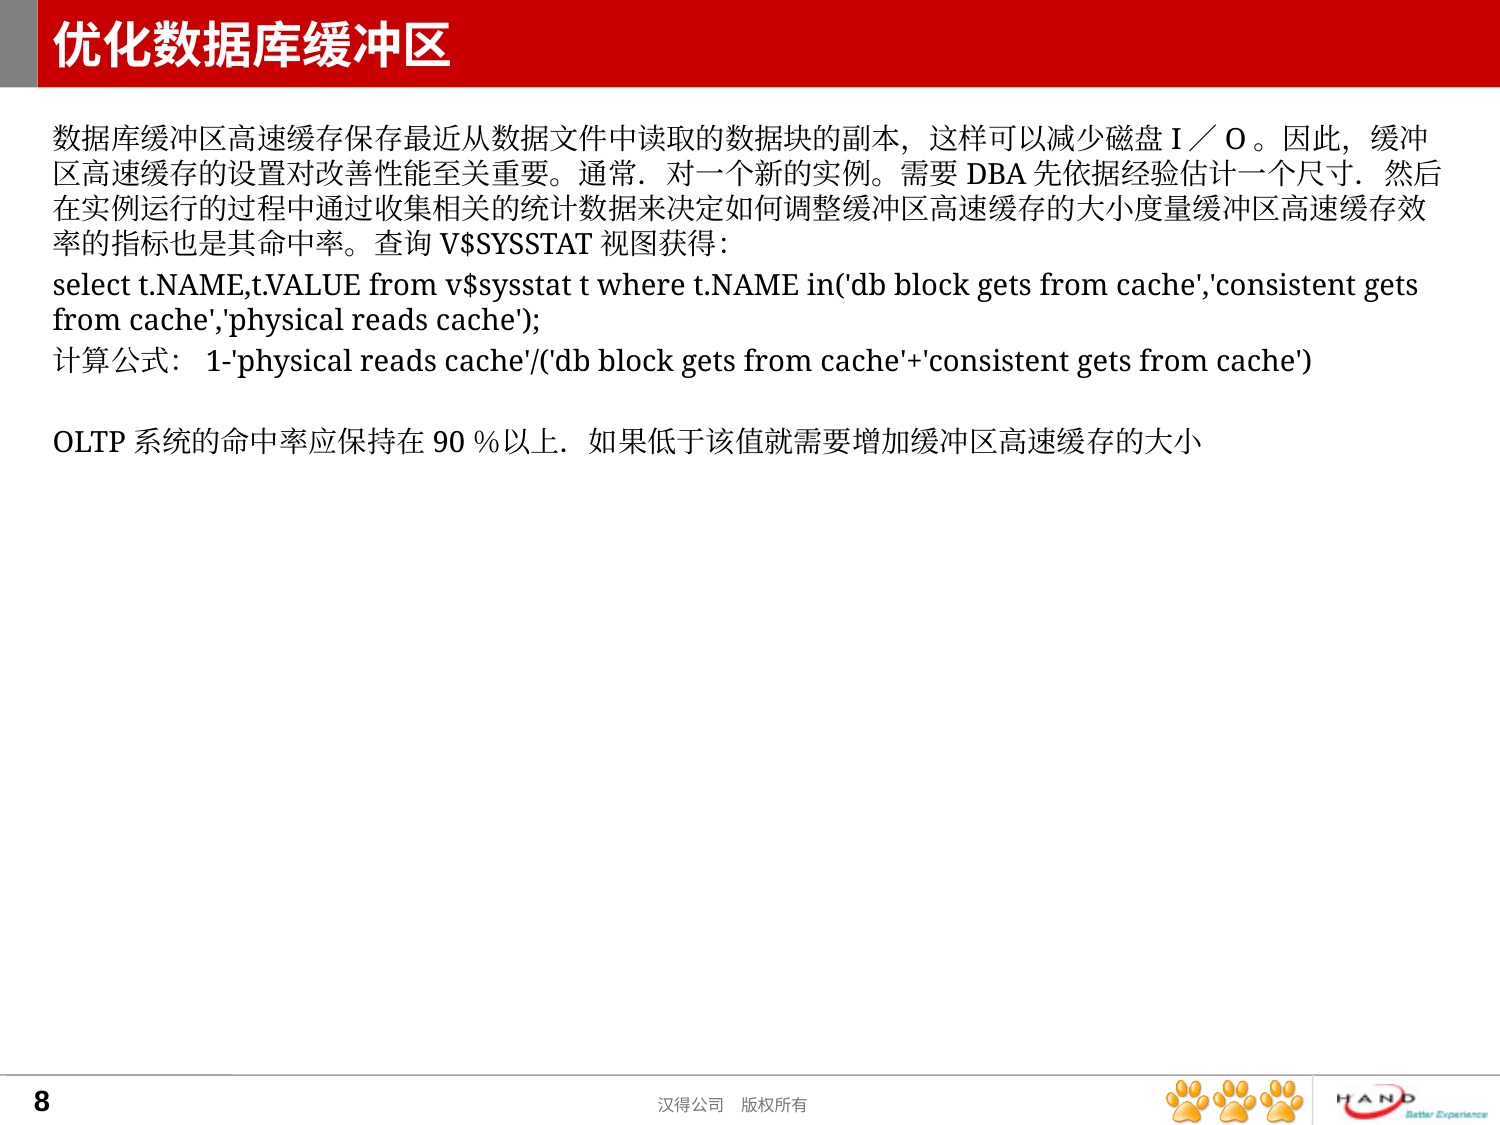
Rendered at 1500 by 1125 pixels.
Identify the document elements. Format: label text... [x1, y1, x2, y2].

picture [1163, 1077, 1305, 1125]
title 优化数据库缓冲区 [37, 0, 1500, 88]
list 数据库缓冲区高速缓存保存最近从数据文件中读取的数据块的副本，这样可以减少磁盘I／O。因此，缓冲区高速缓存的设置对改善性能至关重要。通常．对一个新的实例。需要DBA先依据经验估计一个尺寸．然后在实例运行的过程中通过收集相关的统计数据来决定如何调整缓冲区高速缓存的大小度量缓冲区高速缓存效率的指标也是其命中率。查询V$SYSSTAT视图获得： select t.NAME,t.VALUE from v$sysstat t where t.NAME in('db block gets from cache','consistent gets from cache','physical reads cache'); 计算公式：1-'physical reads cache'/('db block gets from cache'+'consistent gets from cache') OLTP系统的命中率应保持在90％以上．如果低于该值就需要增加缓冲区高速缓存的大小 [37, 112, 1466, 1065]
slide_number 8 [5, 1074, 94, 1125]
picture [1337, 1084, 1488, 1125]
